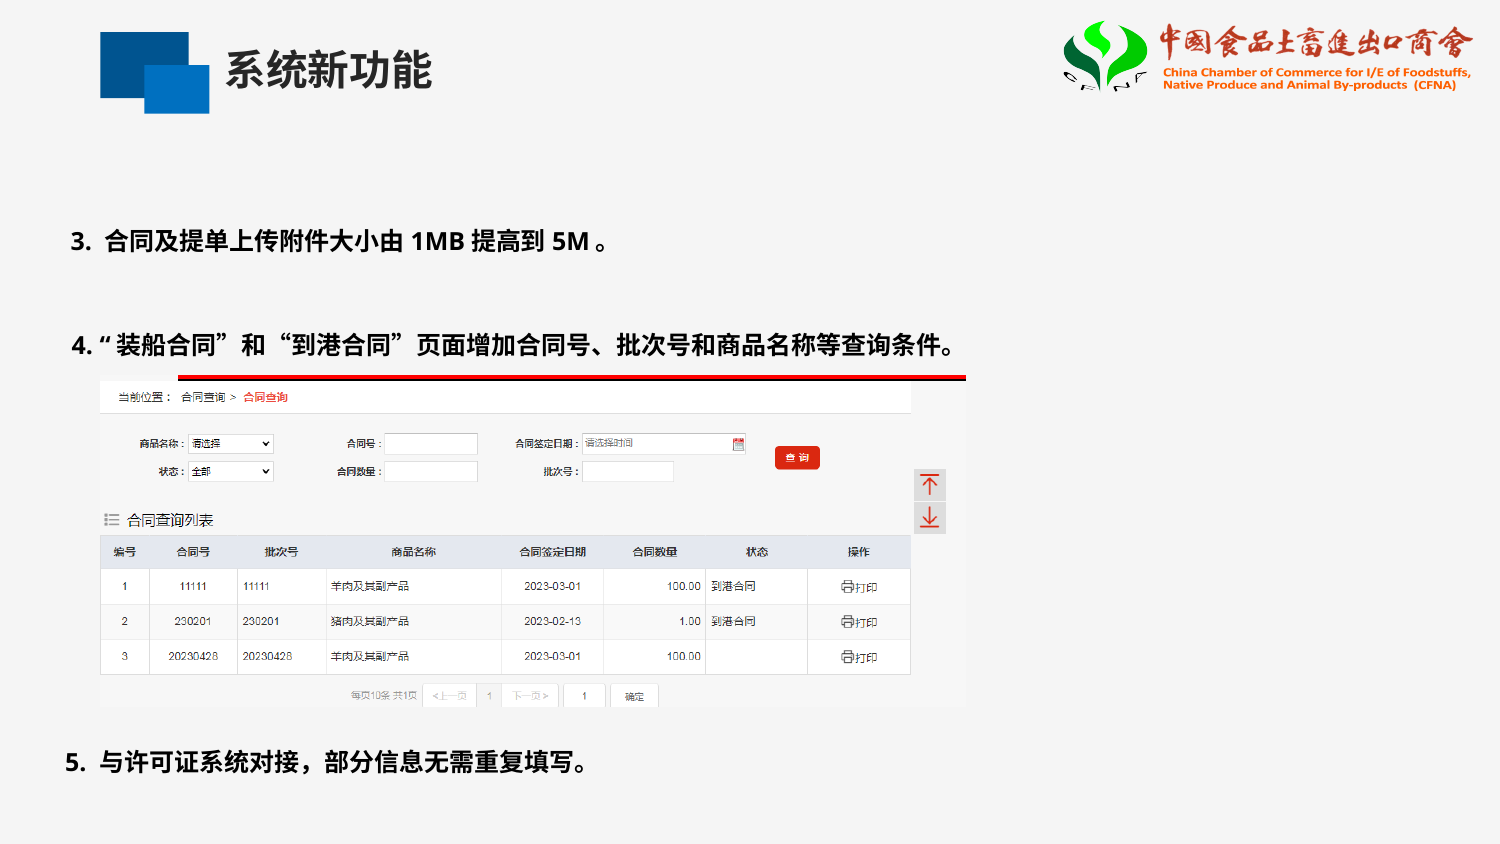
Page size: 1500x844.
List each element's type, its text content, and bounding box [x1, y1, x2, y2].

text_box 3. 合同及提单上传附件大小由1MB提高到5M。 4. “装船合同”和“到港合同”页面增加合同号、批次号和商品名称等查询条件。 5. 与许可证系统对接，部分信息无需重复填写。 [50, 143, 1469, 836]
picture [100, 375, 966, 707]
picture [1047, 13, 1482, 102]
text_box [100, 32, 210, 114]
text_box 系统新功能 [210, 36, 1047, 101]
